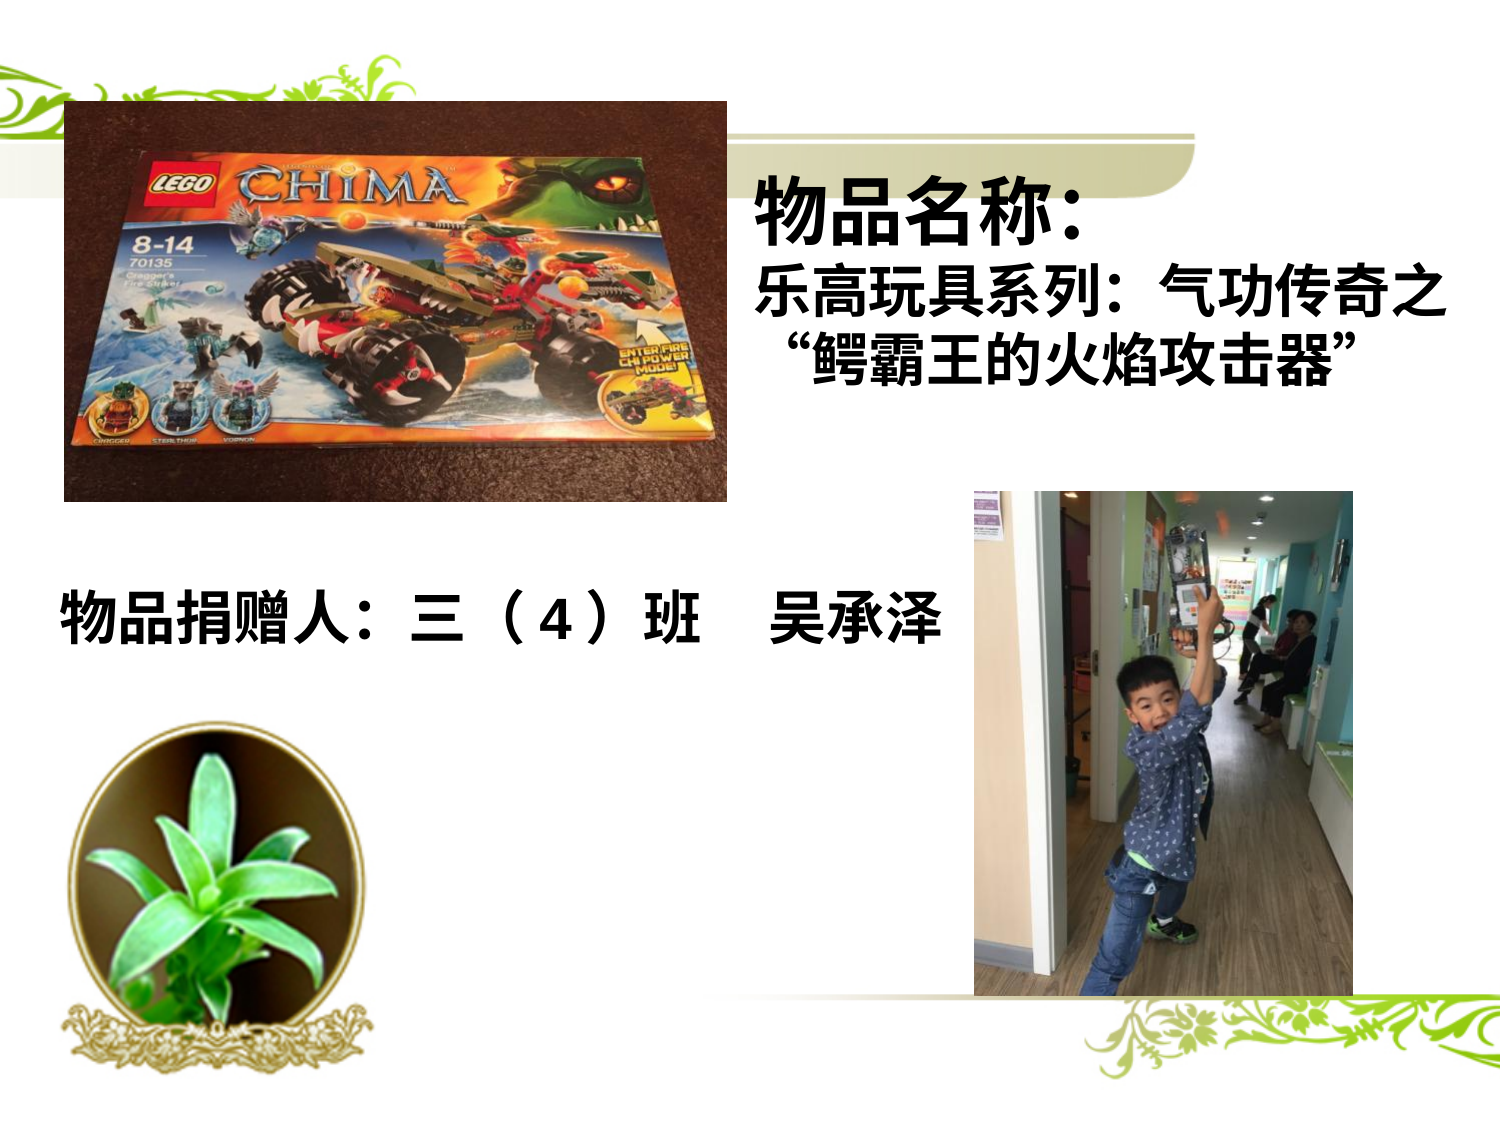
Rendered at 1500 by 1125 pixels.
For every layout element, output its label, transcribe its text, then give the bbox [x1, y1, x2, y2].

title 物品名称： 乐高玩具系列：气功传奇之“鳄霸王的火焰攻击器” [737, 148, 1471, 410]
text_box 物品捐赠人：三（4）班 吴承泽 [44, 574, 959, 659]
picture [0, 0, 1500, 1125]
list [64, 101, 727, 502]
